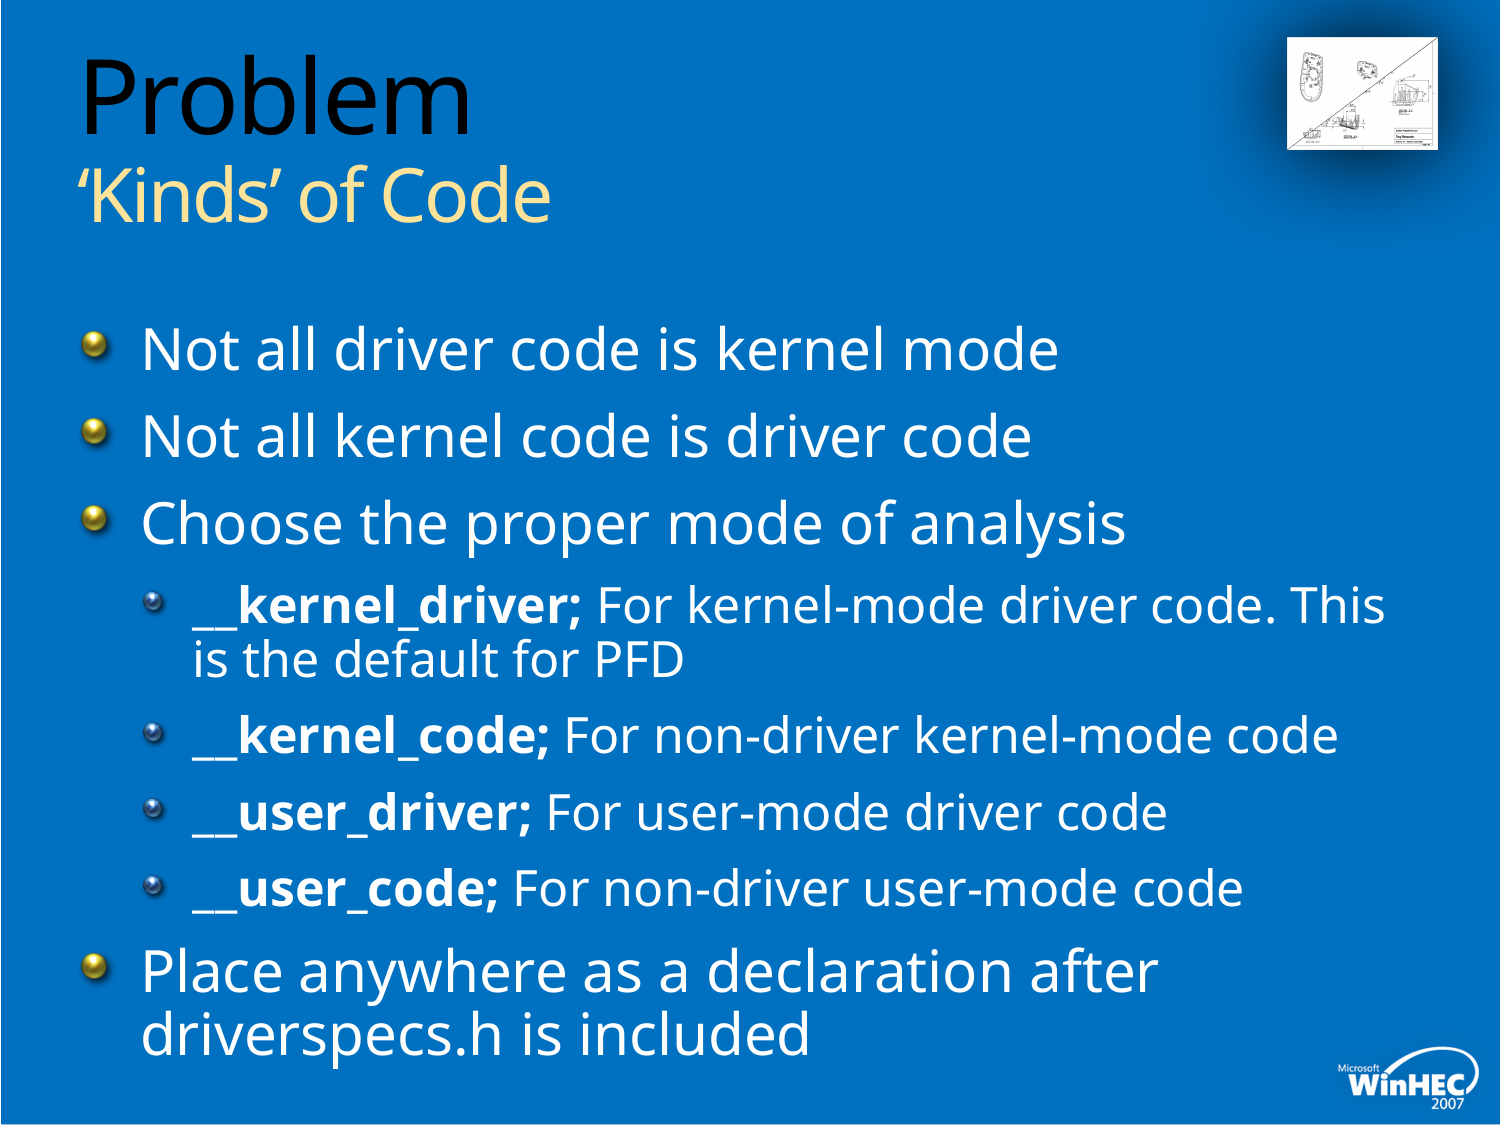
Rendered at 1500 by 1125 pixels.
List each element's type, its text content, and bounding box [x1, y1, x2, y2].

picture [0, 0, 1500, 1125]
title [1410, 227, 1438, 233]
list Not all driver code is kernel mode Not all kernel code is driver code Choose the proper mode of analysis __kernel_driver; For kernel-mode driver code. This is the default for PFD __kernel_code; For non-driver kernel-mode code __user_driver; For user-mode driver code __user_code; For non-driver user-mode code Place anywhere as a declaration after driverspecs.h is included [62, 312, 1438, 1090]
title Problem ‘Kinds’ of Code [62, 37, 1320, 233]
